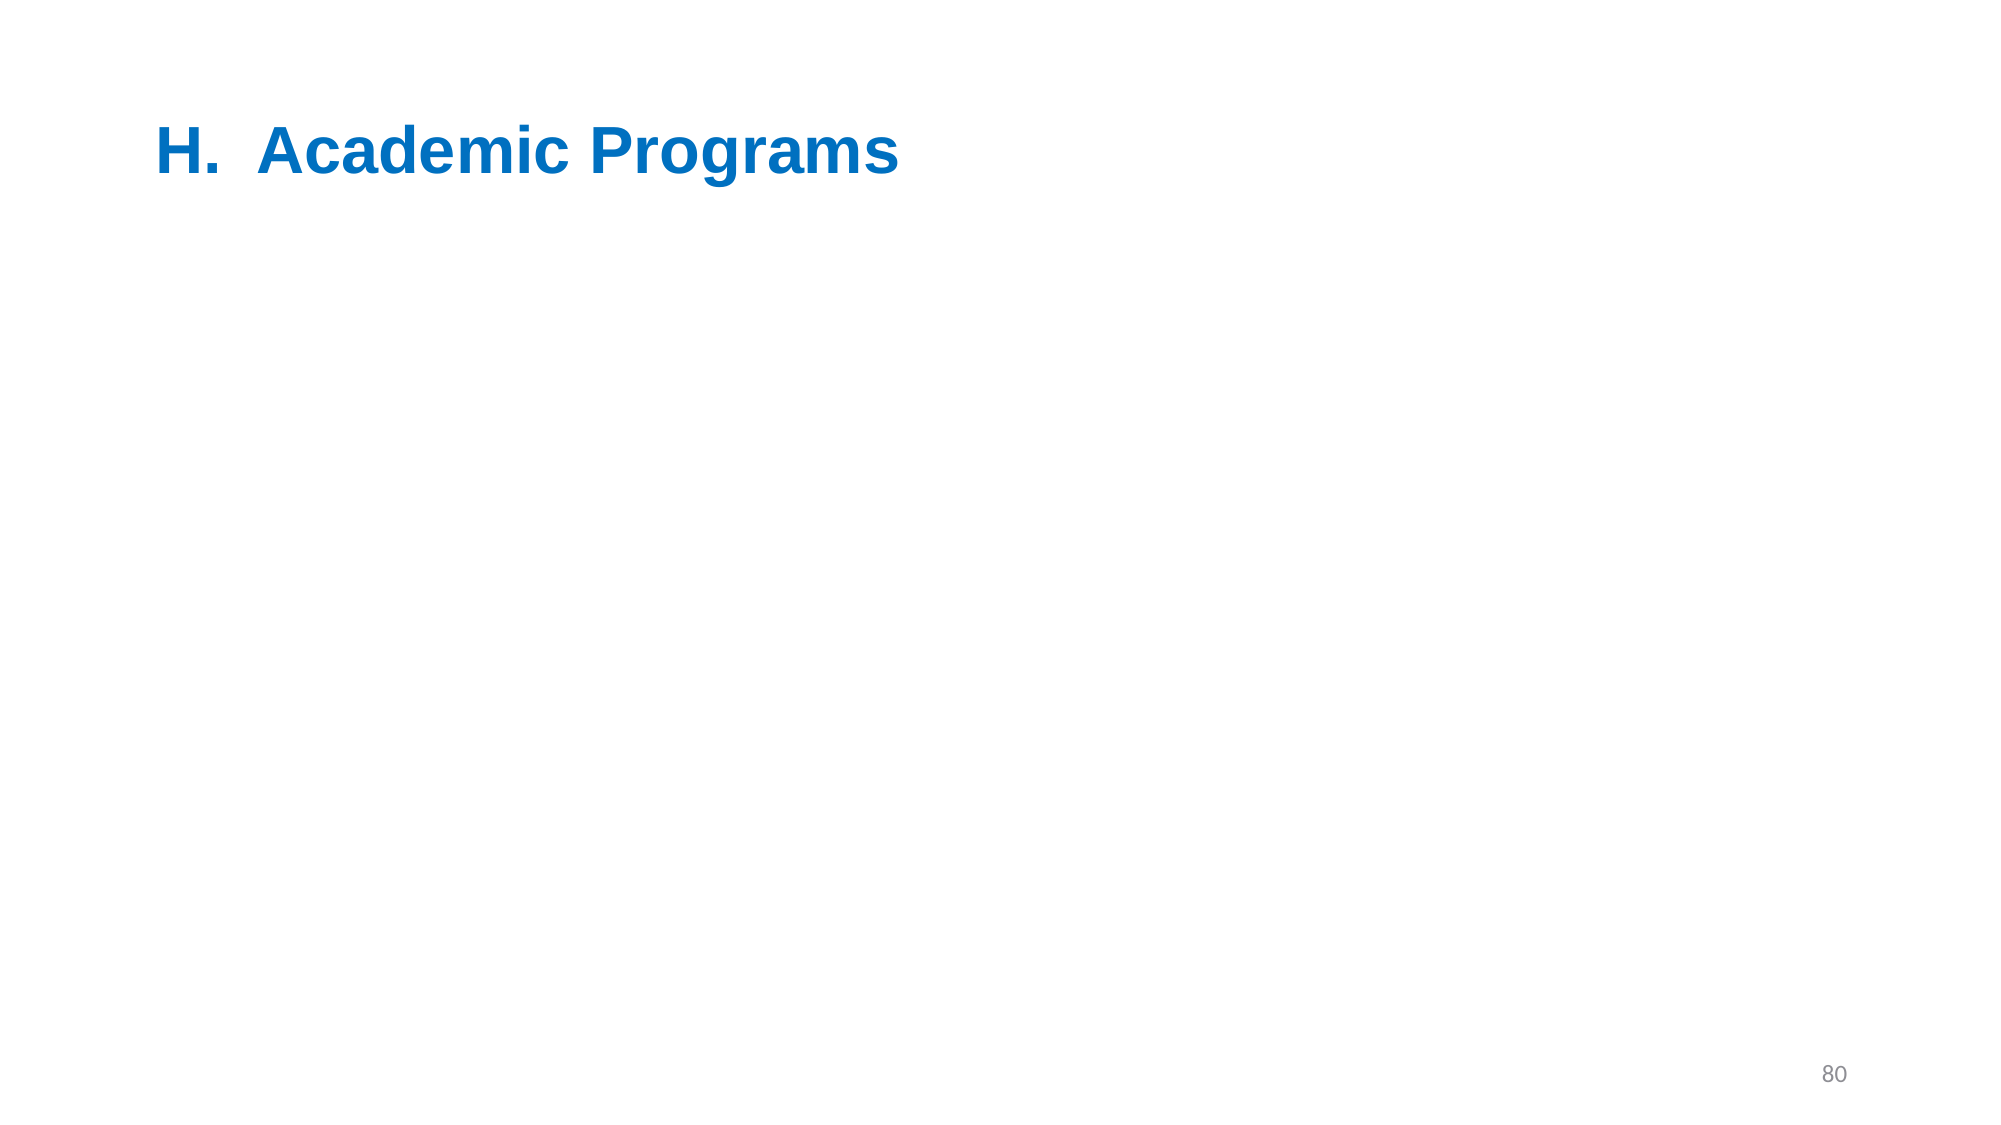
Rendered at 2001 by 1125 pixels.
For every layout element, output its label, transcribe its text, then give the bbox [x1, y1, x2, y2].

slide_number 80 [1412, 1042, 1863, 1103]
text_box H. Academic Programs [102, 98, 1103, 194]
